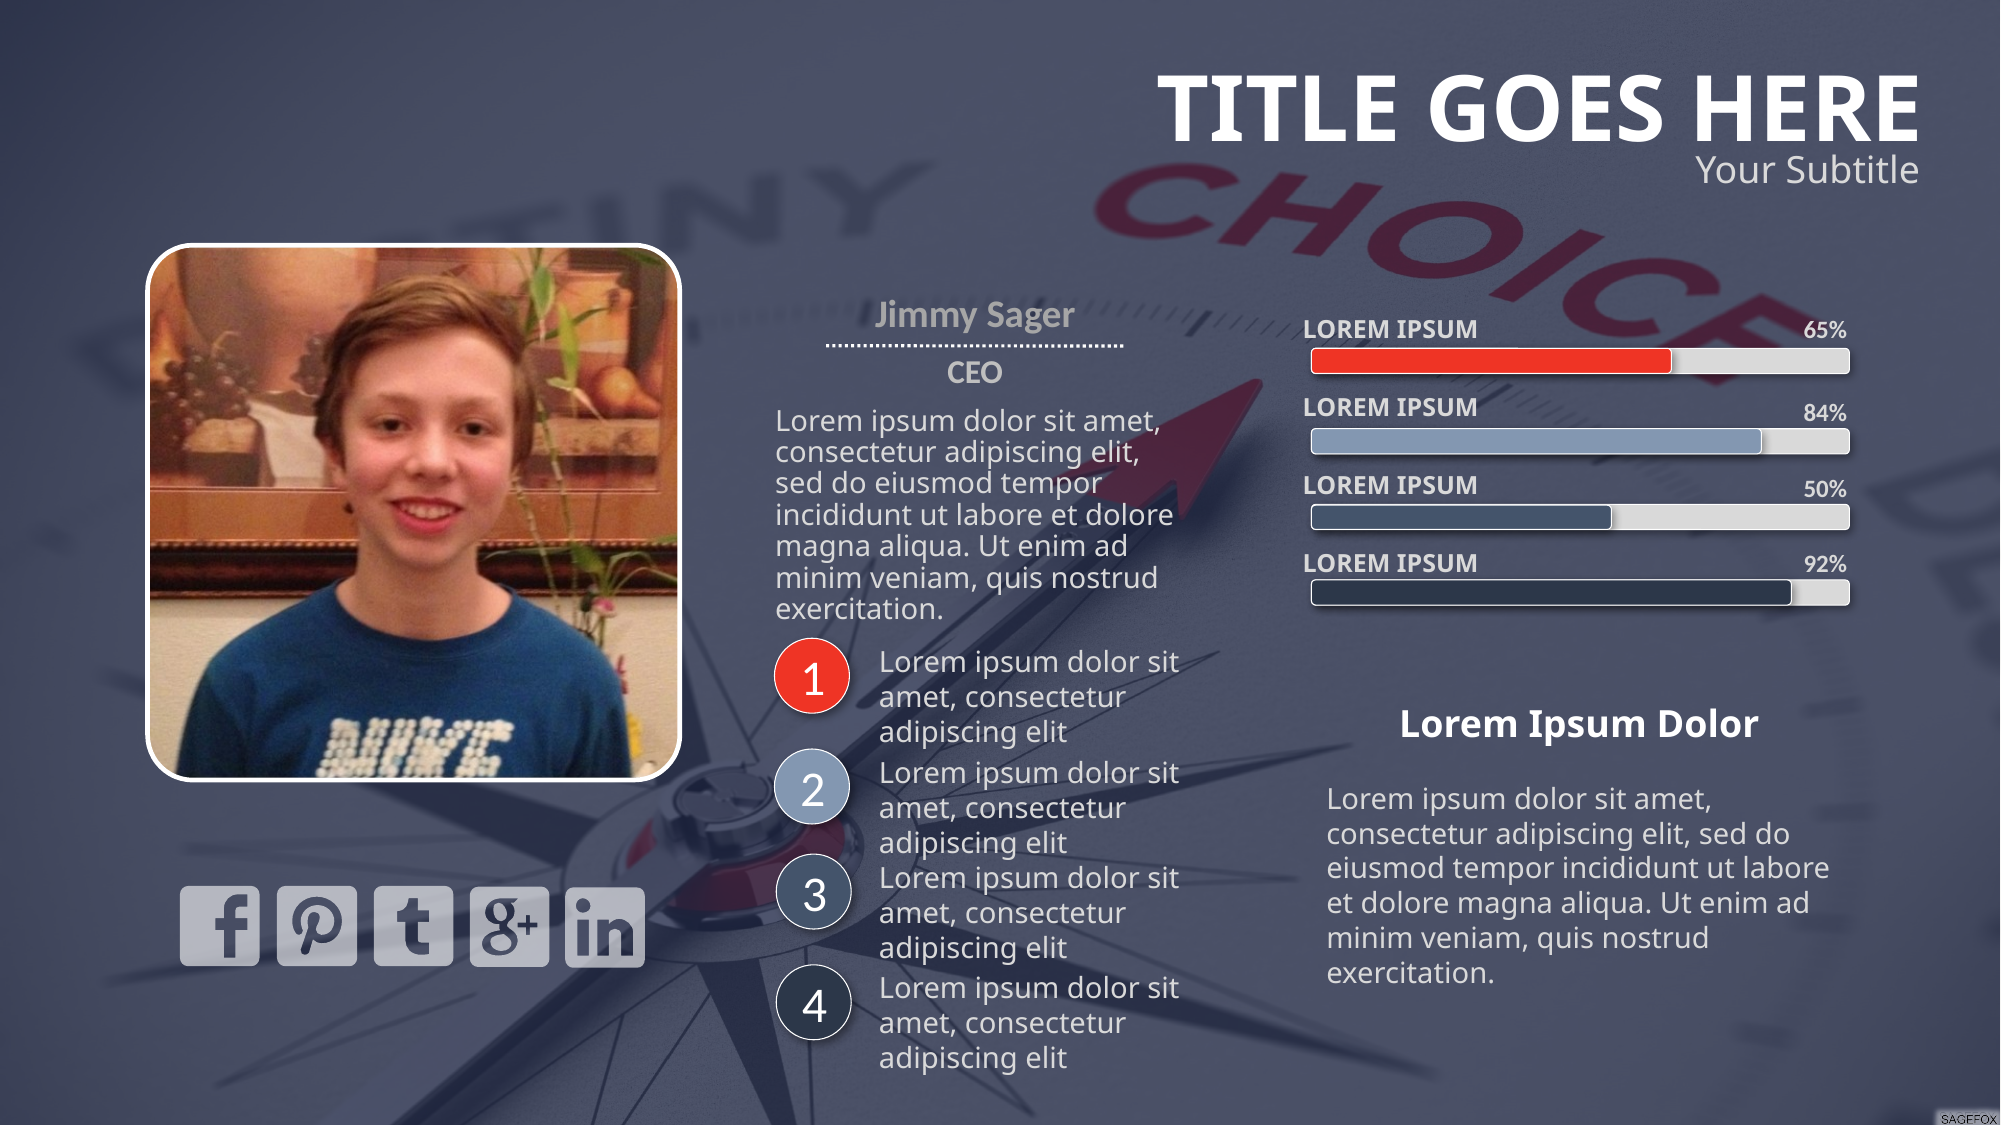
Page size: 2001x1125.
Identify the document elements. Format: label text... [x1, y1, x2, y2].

text_box 2 [773, 747, 851, 826]
text_box 3 [775, 853, 853, 931]
text_box 4 [775, 963, 853, 1041]
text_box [1311, 312, 1850, 374]
text_box Lorem ipsum dolor sit amet, consectetur adipiscing elit [868, 748, 1244, 854]
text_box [1311, 547, 1850, 606]
text_box Jimmy Sager [800, 294, 1151, 337]
text_box CEO [800, 351, 1151, 394]
picture [147, 245, 680, 780]
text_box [1311, 469, 1850, 530]
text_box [179, 885, 645, 968]
text_box Lorem Ipsum Dolor Lorem ipsum dolor sit amet, consectetur adipiscing elit, sed do eiusmod tempor incididunt ut labore et dolore magna aliqua. Ut enim ad minim veniam, quis nostrud exercitation. [1311, 692, 1848, 998]
text_box Lorem ipsum dolor sit amet, consectetur adipiscing elit [868, 638, 1244, 748]
text_box Lorem ipsum dolor sit amet, consectetur adipiscing elit [868, 854, 1244, 964]
text_box Lorem ipsum dolor sit amet, consectetur adipiscing elit [868, 964, 1244, 1080]
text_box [1035, 42, 1939, 199]
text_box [1311, 391, 1850, 454]
text_box Lorem ipsum dolor sit amet, consectetur adipiscing elit, sed do eiusmod tempor incididunt ut labore et dolore magna aliqua. Ut enim ad minim veniam, quis nostrud exercitation. [775, 405, 1181, 631]
picture [1938, 1114, 1999, 1125]
text_box 1 [773, 637, 851, 715]
